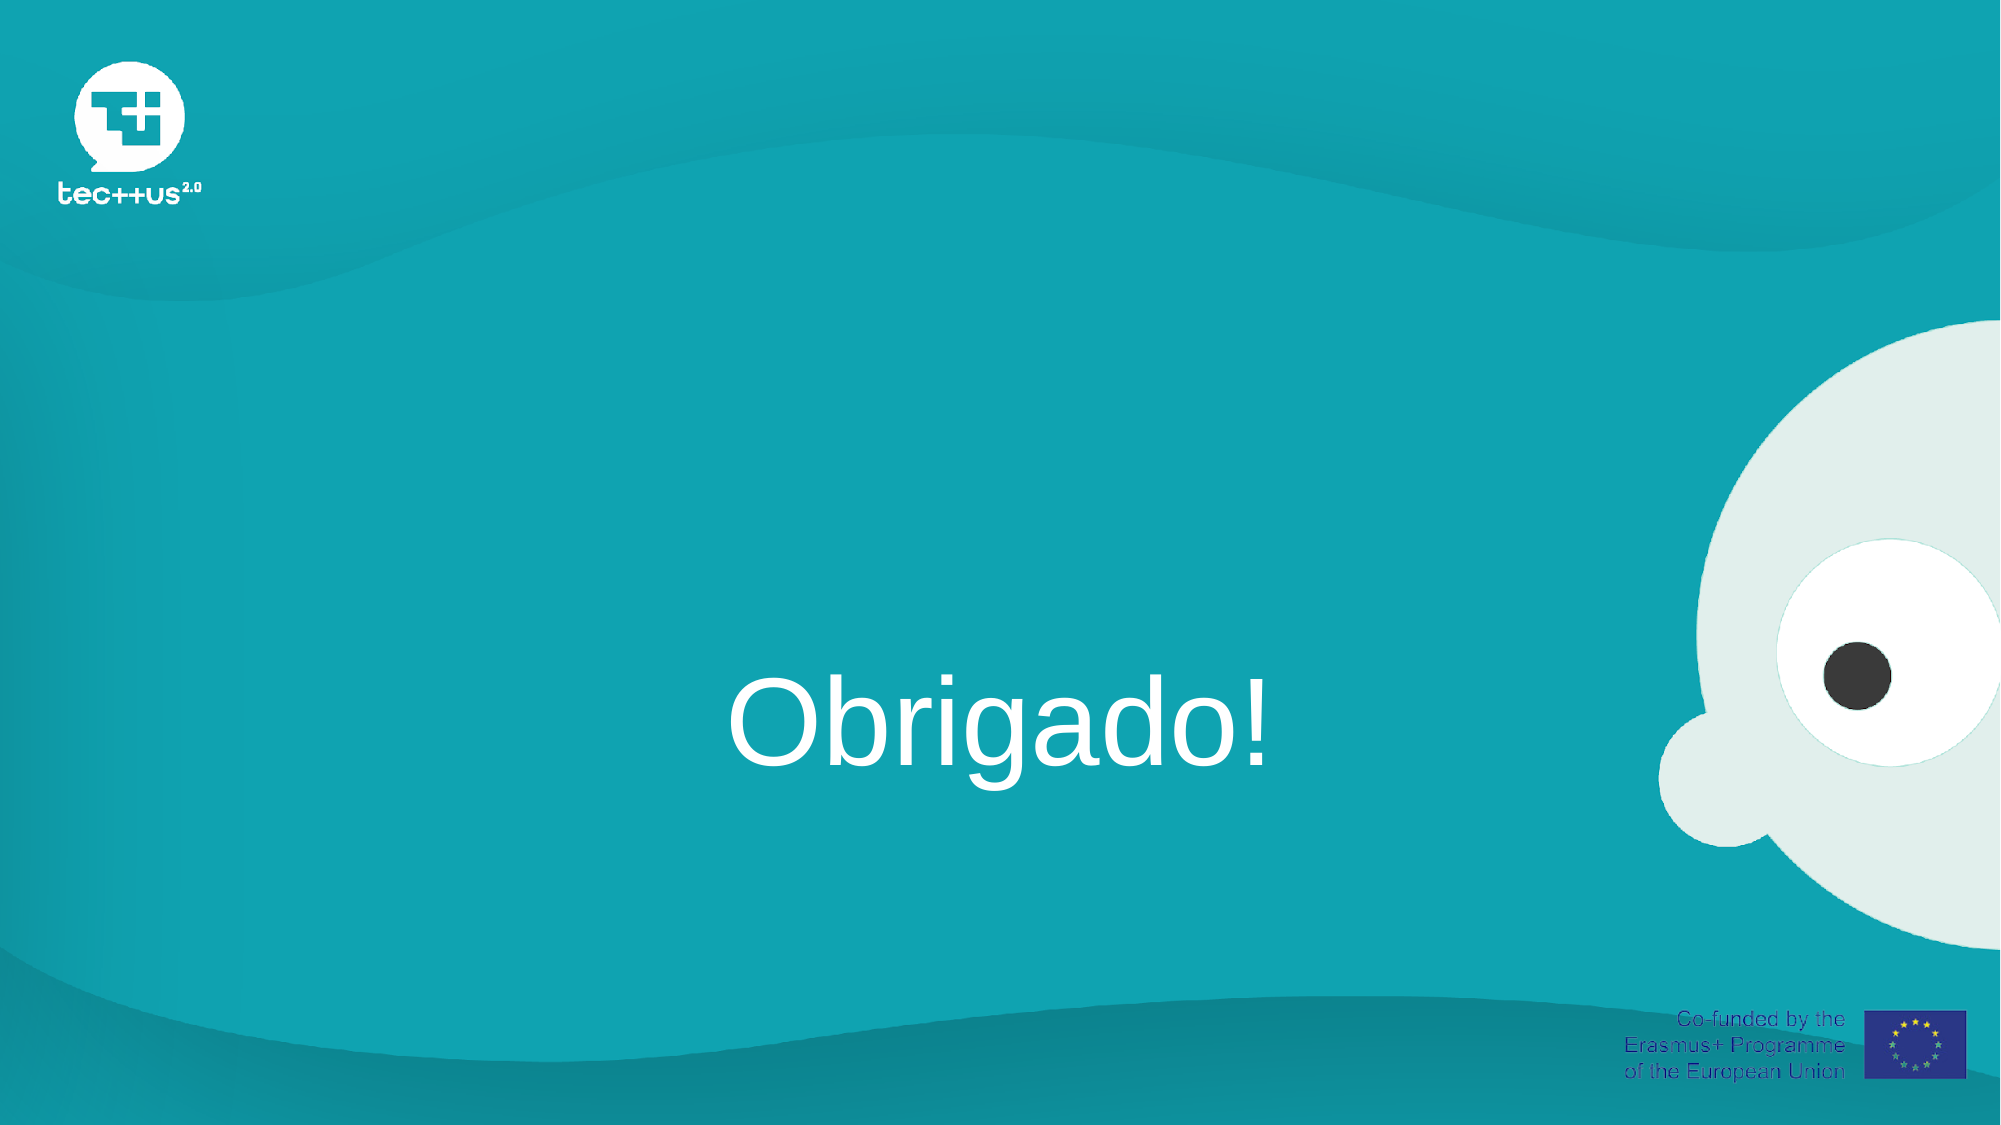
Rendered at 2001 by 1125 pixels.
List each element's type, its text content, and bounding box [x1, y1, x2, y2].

title Obrigado! [249, 407, 1750, 800]
picture [0, 0, 2001, 1125]
